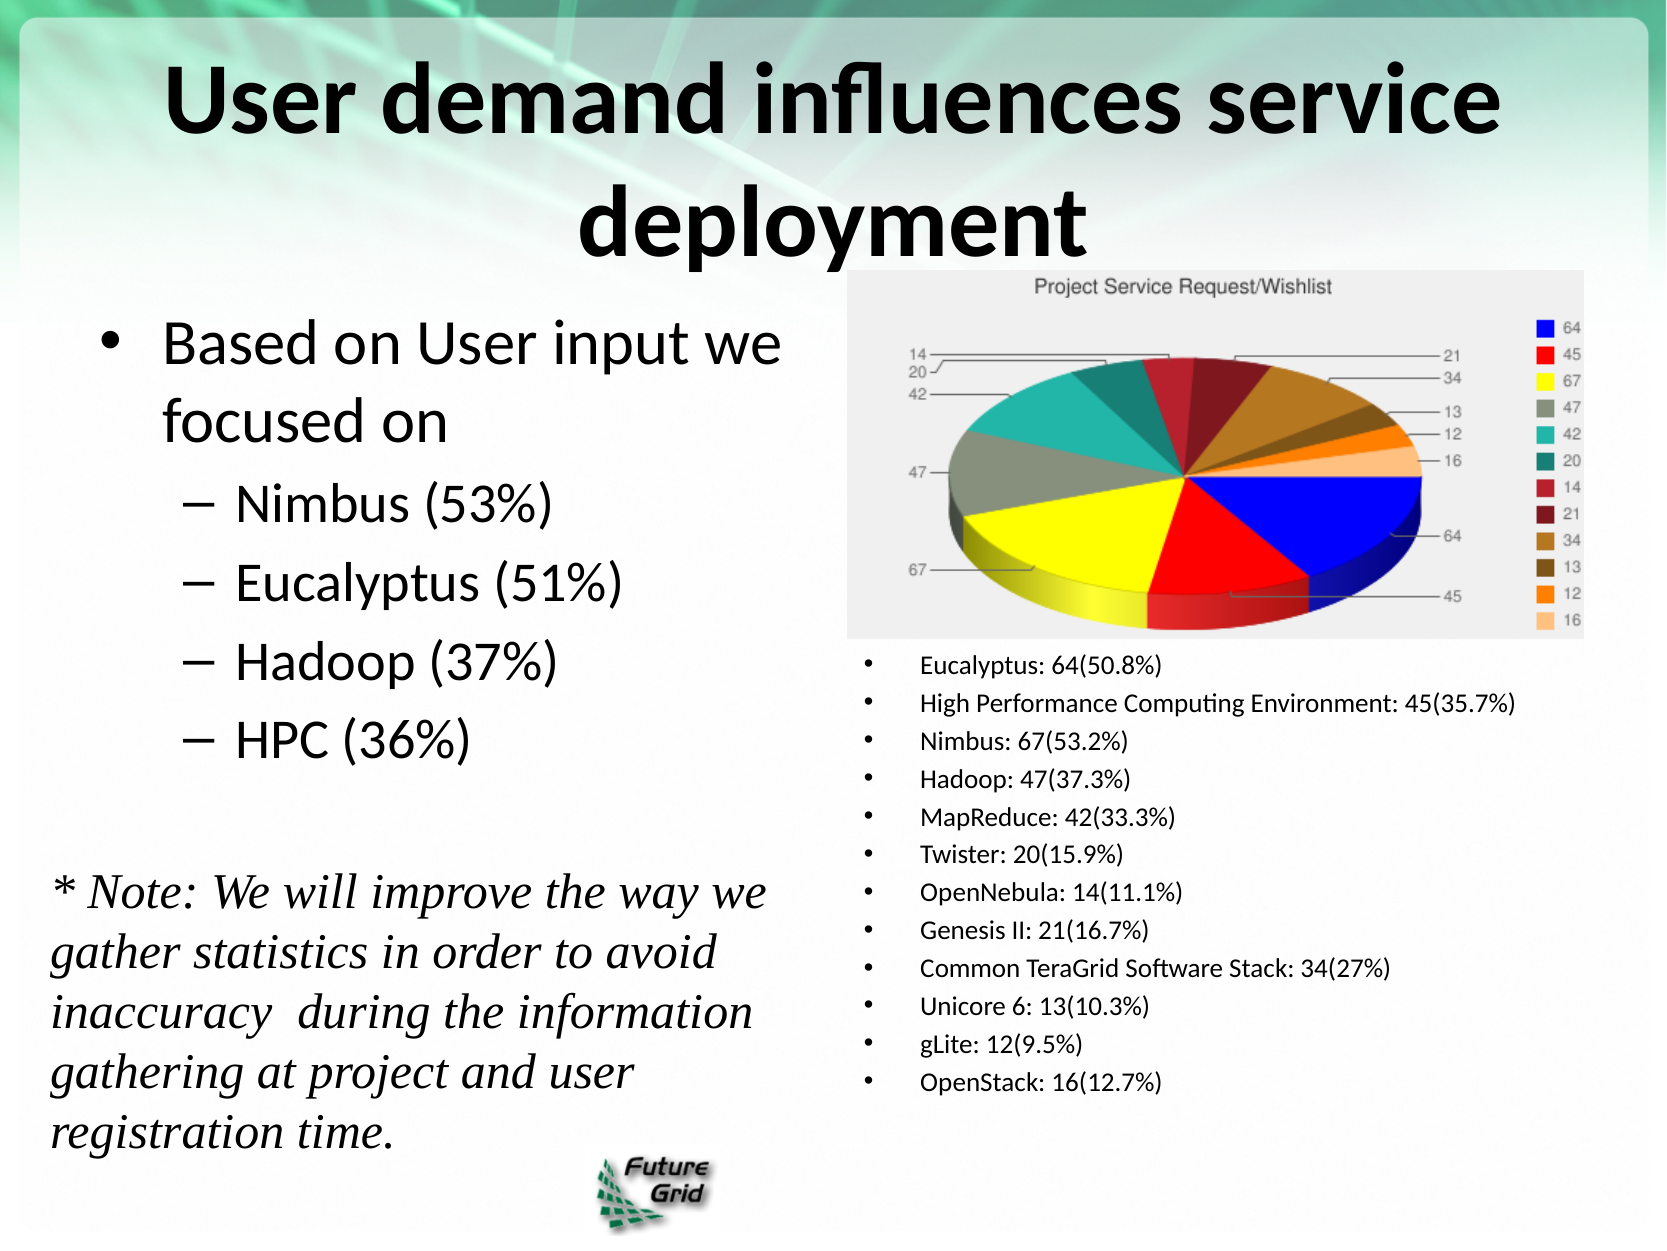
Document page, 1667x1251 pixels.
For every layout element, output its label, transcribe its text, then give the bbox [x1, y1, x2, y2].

picture [0, 0, 1667, 1250]
text_box * Note: We will improve the way we gather statistics in order to avoid inaccuracy during the information gathering at project and user registration time. [33, 849, 839, 1167]
text_box Eucalyptus: 64(50.8%) High Performance Computing Environment: 45(35.7%) Nimbus: 67(53.2%) Hadoop: 47(37.3%) MapReduce: 42(33.3%) Twister: 20(15.9%) OpenNebula: 14(11.1%) Genesis II: 21(16.7%) Common TeraGrid Software Stack: 34(27%) Unicore 6: 13(10.3%) gLite: 12(9.5%) OpenStack: 16(12.7%) [847, 873, 1584, 1250]
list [846, 41, 1584, 867]
list Based on User input we focused on Nimbus (53%) Eucalyptus (51%) Hadoop (37%) HPC (36%) [83, 291, 820, 849]
title User demand influences service deployment [83, 50, 841, 259]
